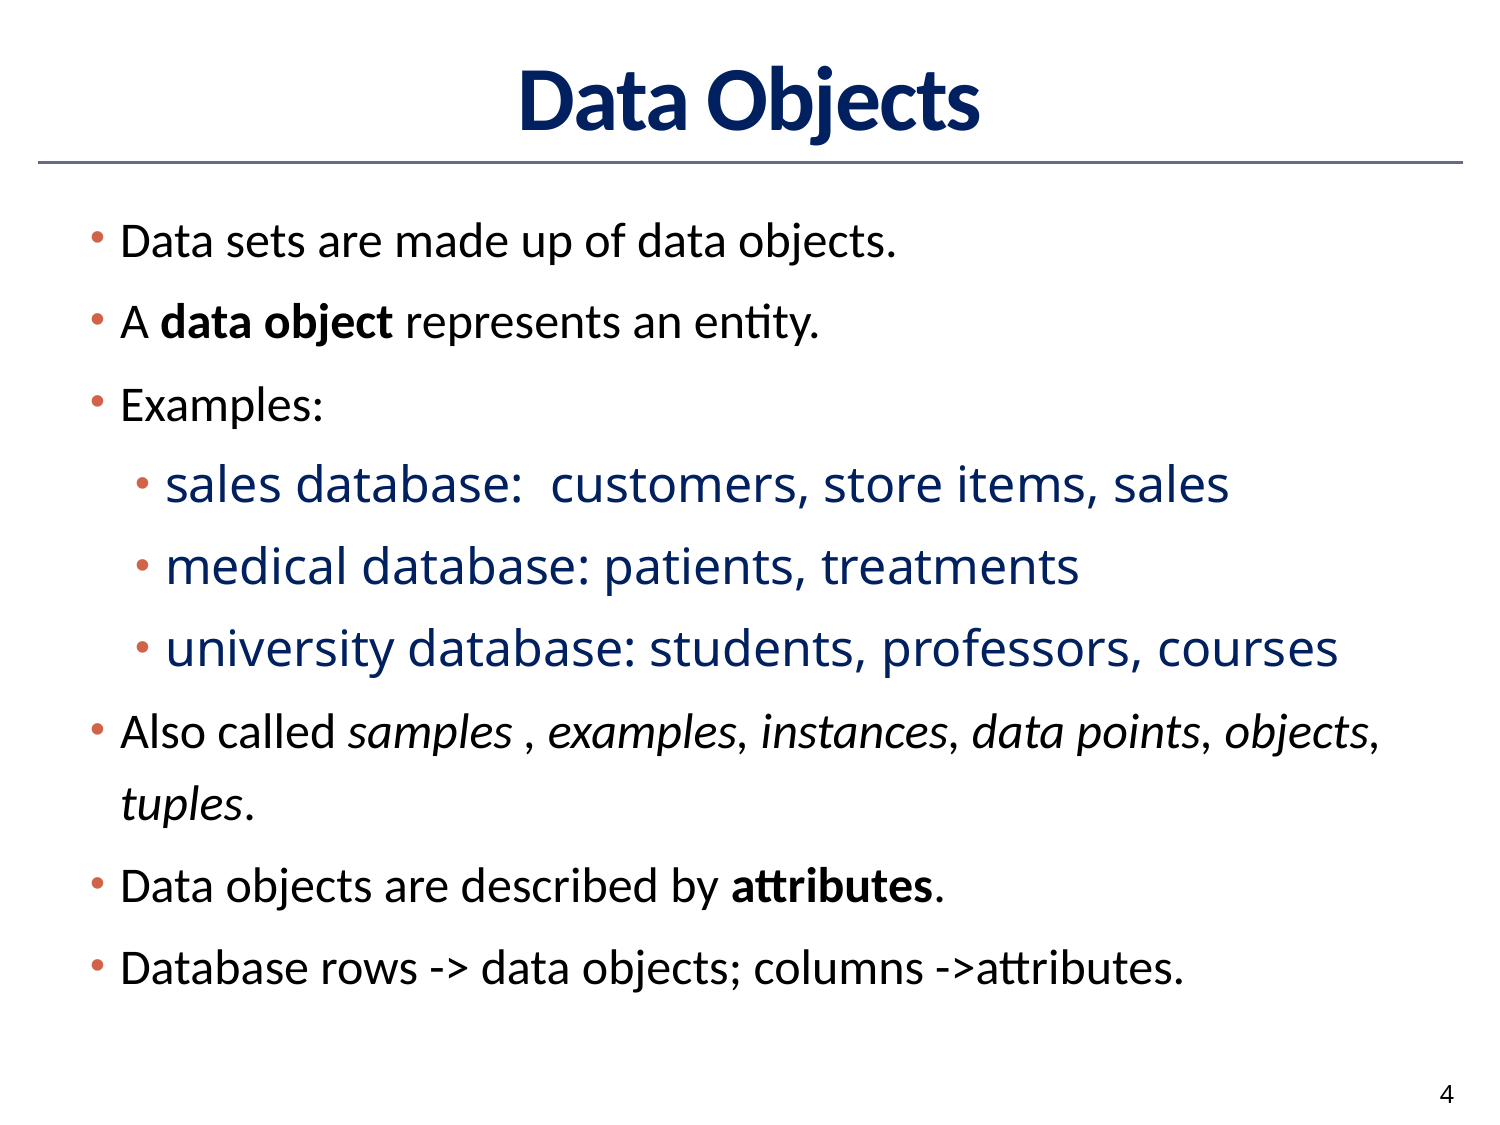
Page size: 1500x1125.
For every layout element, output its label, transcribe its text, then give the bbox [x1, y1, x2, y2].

slide_number 4 [1425, 1071, 1500, 1125]
title Data Objects [75, 24, 1425, 163]
list Data sets are made up of data objects. A data object represents an entity. Examples: sales database: customers, store items, sales medical database: patients, treatments university database: students, professors, courses Also called samples , examples, instances, data points, objects, tuples. Data objects are described by attributes. Database rows -> data objects; columns ->attributes. [75, 187, 1425, 1063]
